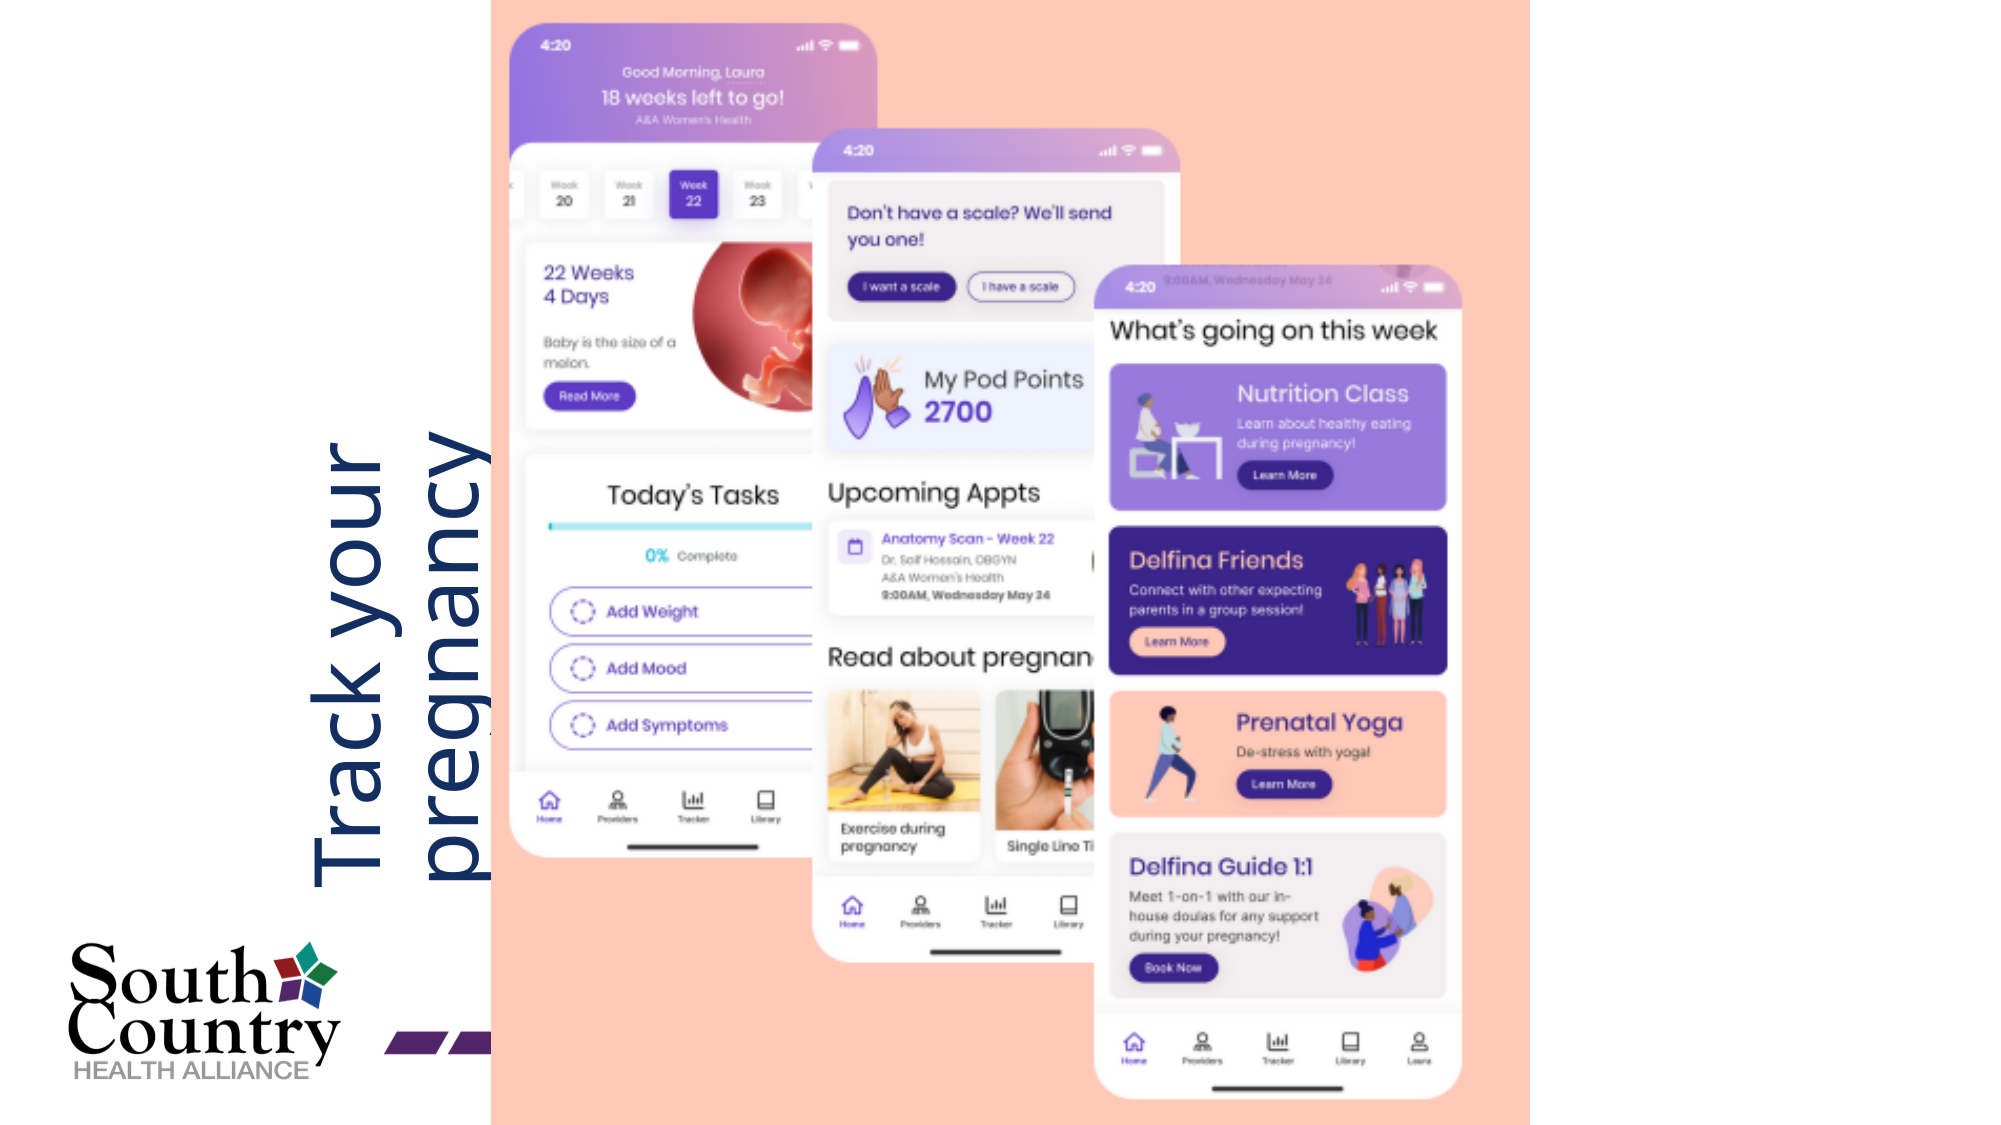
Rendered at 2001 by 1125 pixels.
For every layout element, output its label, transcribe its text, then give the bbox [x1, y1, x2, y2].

title Track your pregnancy [308, 22, 491, 904]
picture [0, 0, 2000, 1125]
